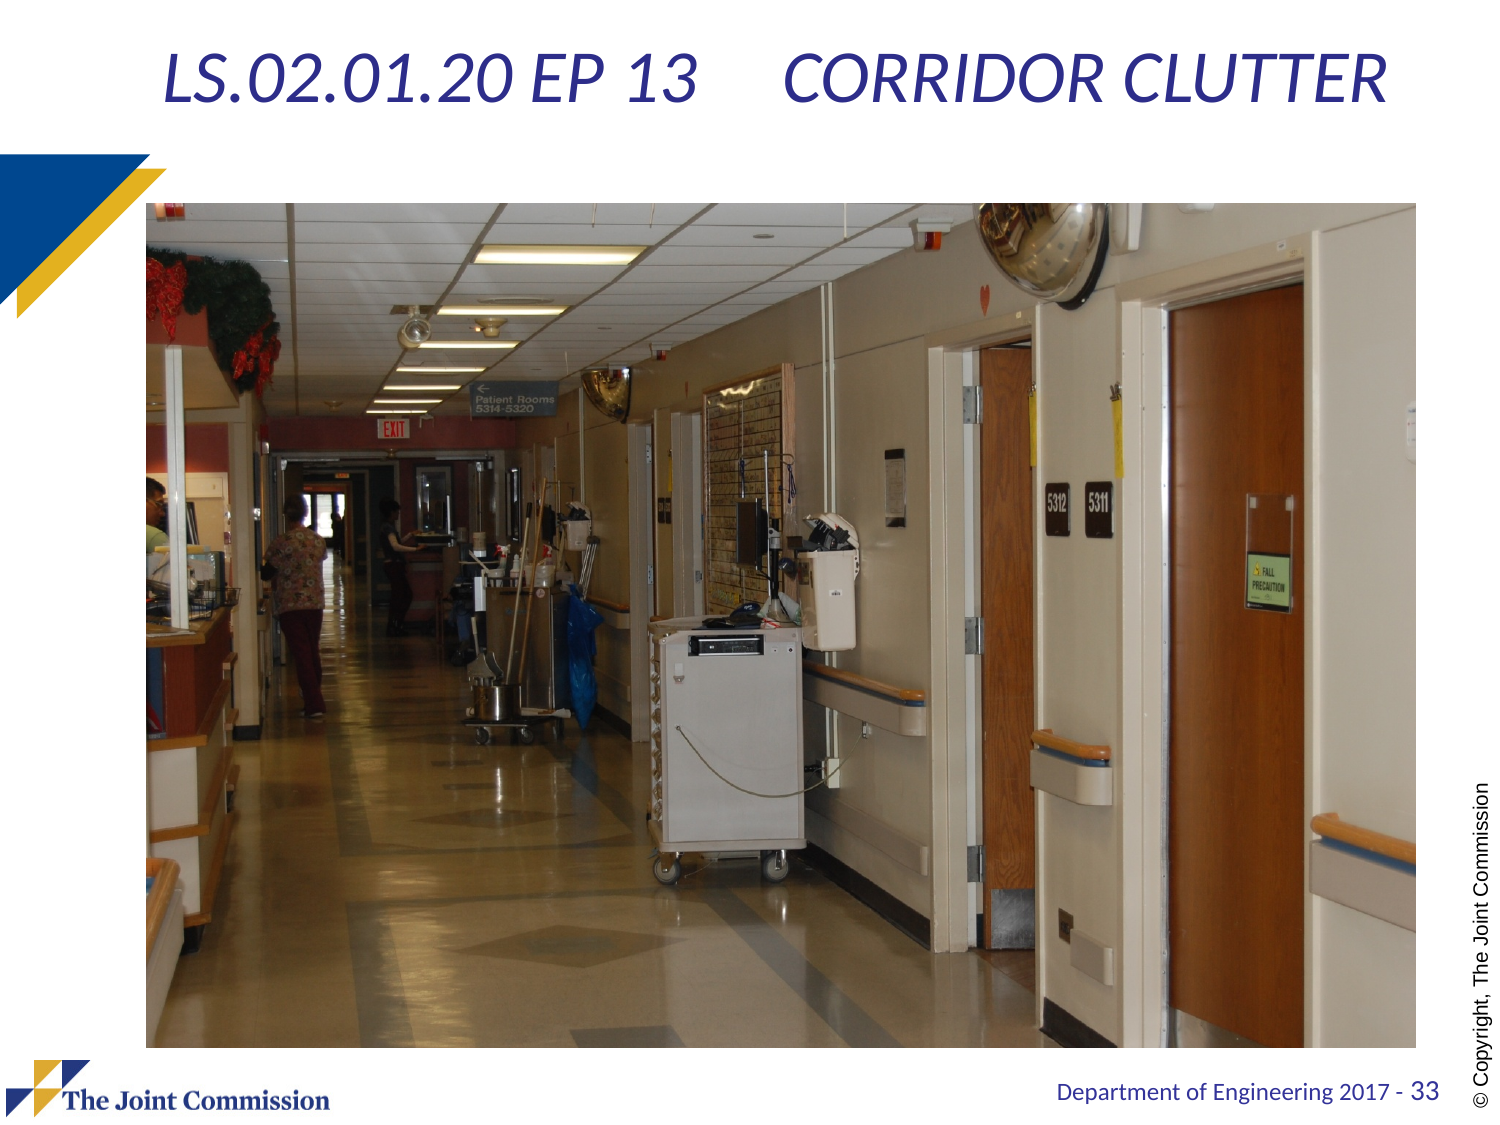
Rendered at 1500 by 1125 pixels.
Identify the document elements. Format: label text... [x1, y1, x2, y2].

title LS.02.01.20 EP 13 Corridor Clutter [146, 20, 1416, 143]
picture [146, 203, 1417, 1048]
picture [6, 1060, 336, 1121]
